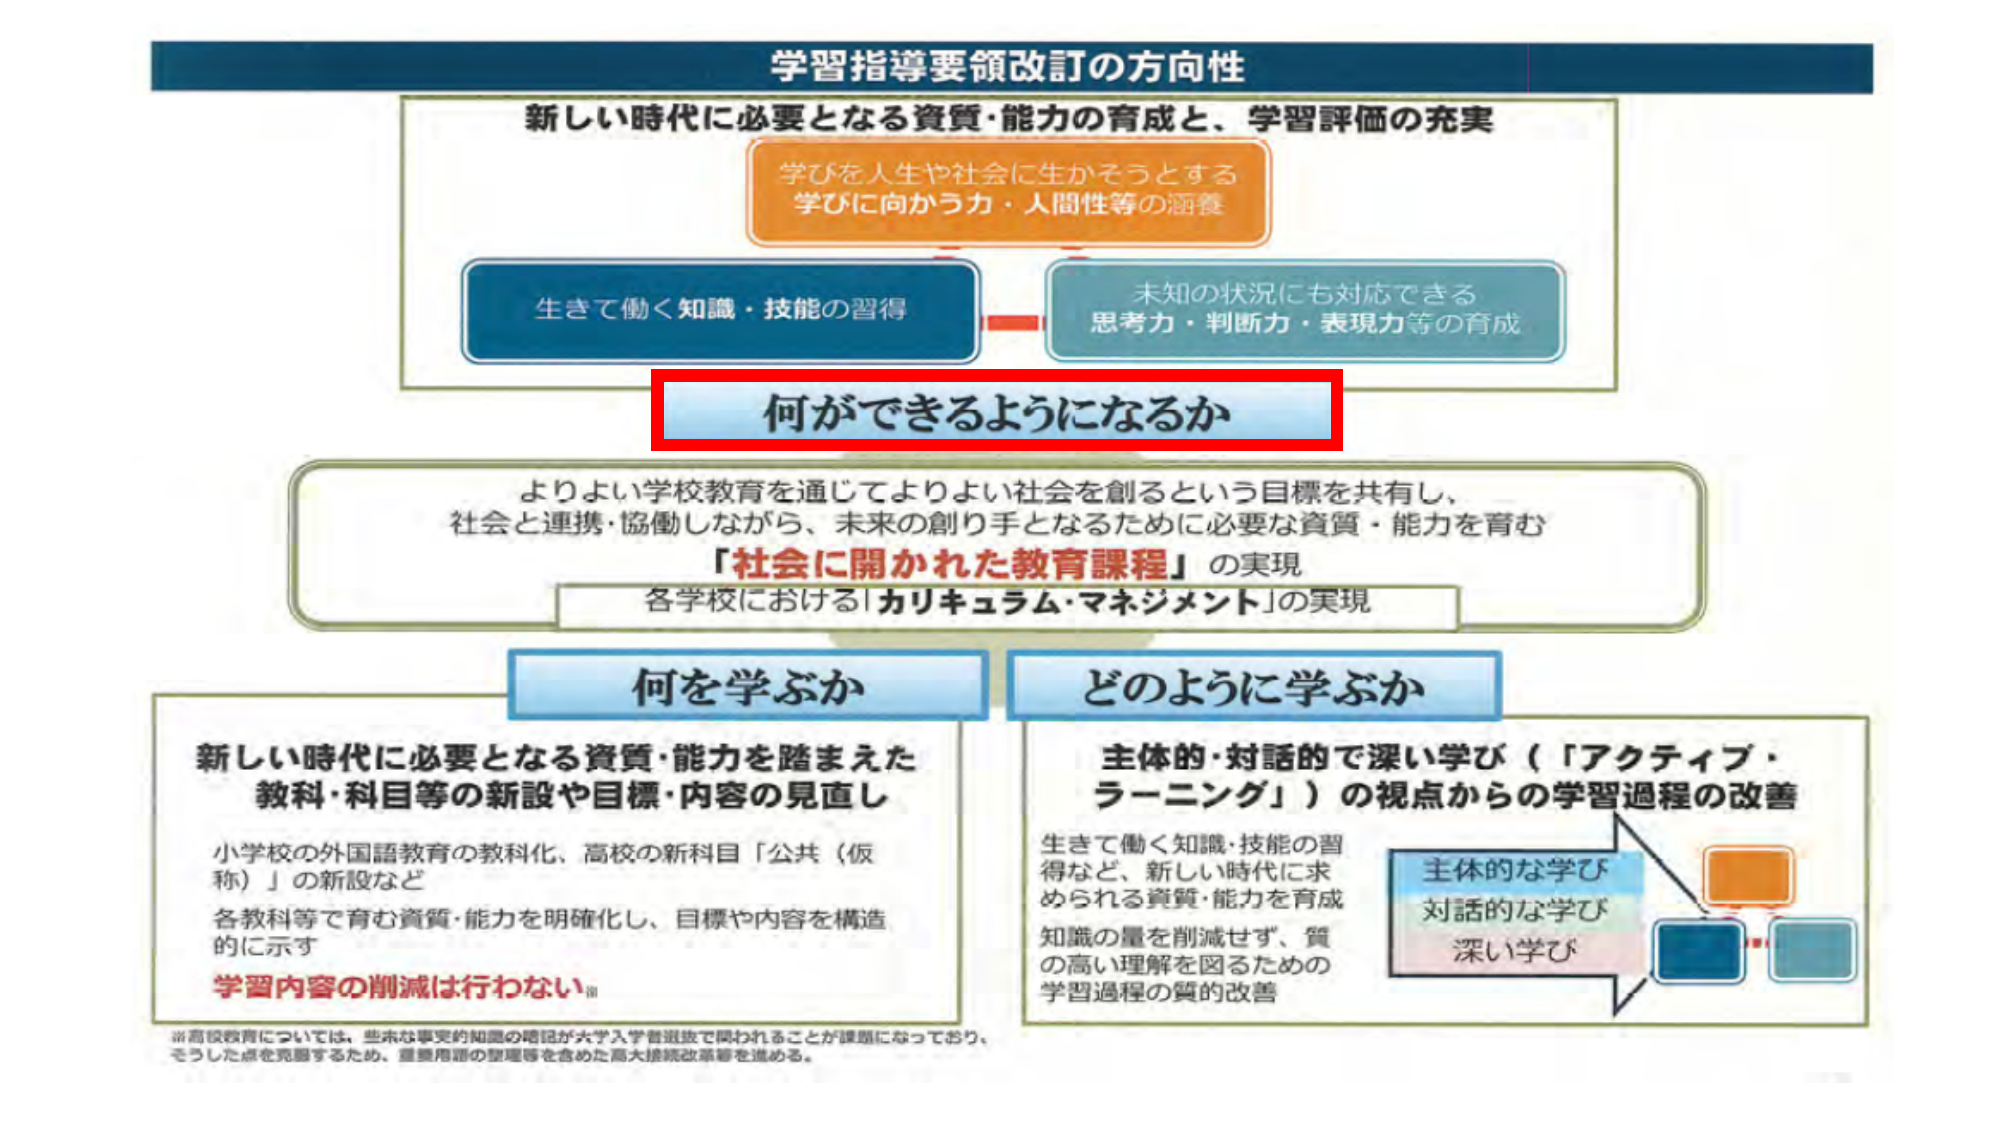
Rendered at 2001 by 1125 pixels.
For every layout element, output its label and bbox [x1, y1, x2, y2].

picture [130, 23, 1894, 1083]
